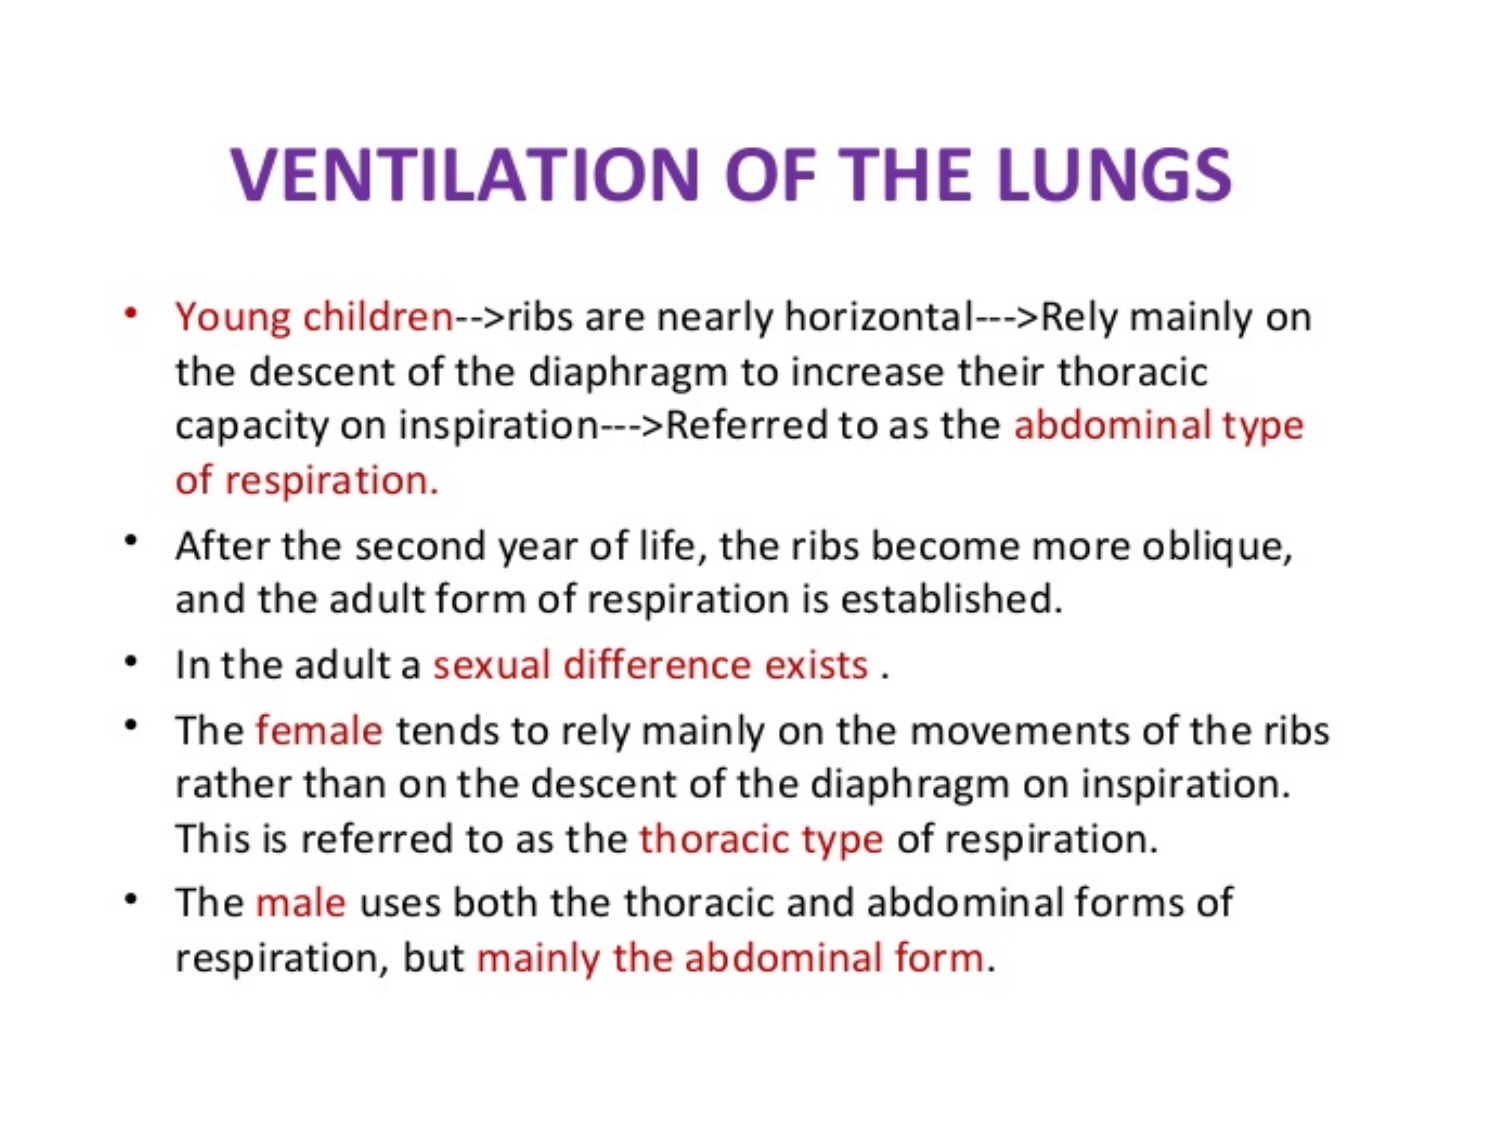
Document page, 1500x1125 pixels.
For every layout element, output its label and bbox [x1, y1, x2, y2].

list [41, 42, 1424, 1059]
